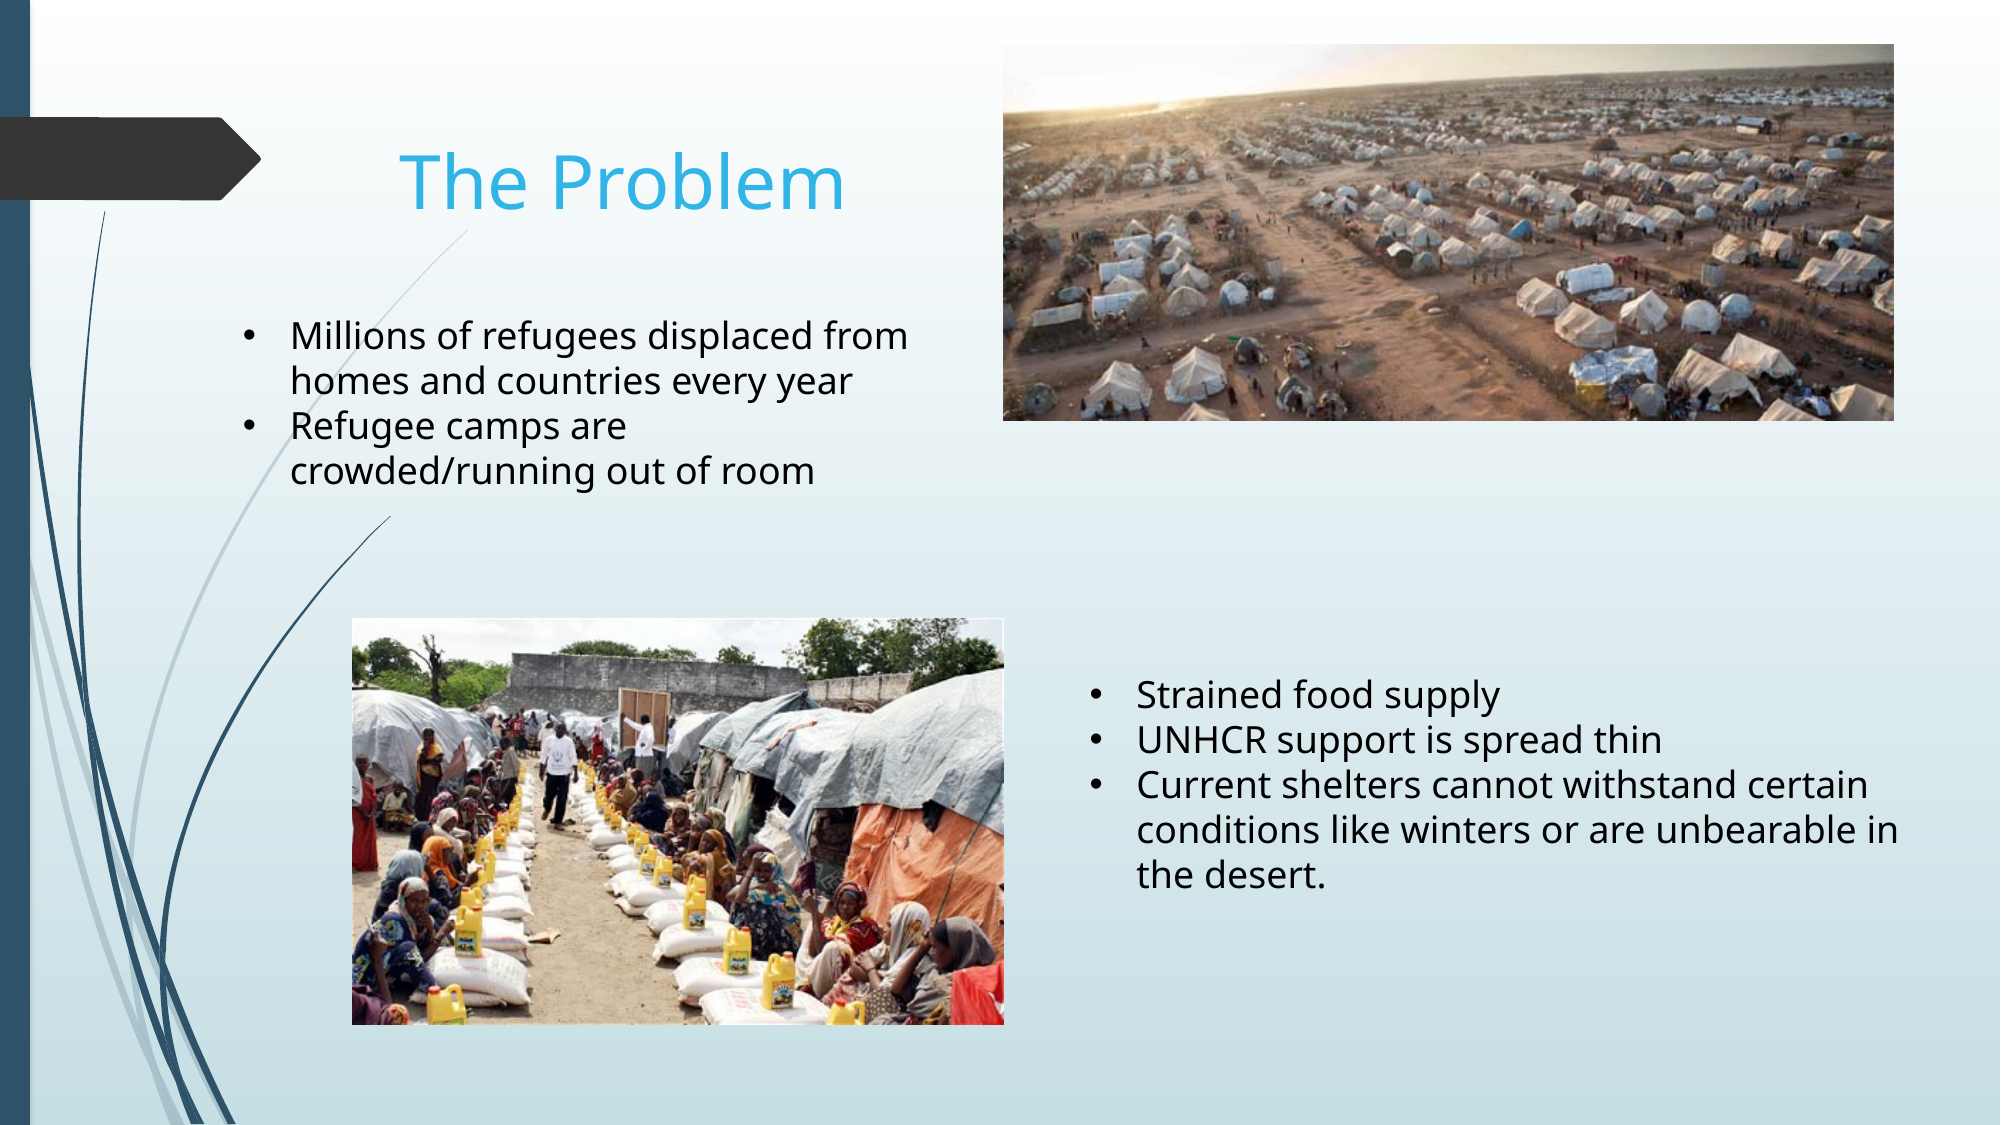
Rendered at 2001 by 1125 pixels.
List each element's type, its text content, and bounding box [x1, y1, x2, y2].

picture [352, 618, 1005, 1025]
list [1003, 43, 1894, 421]
title The Problem [384, 127, 998, 338]
text_box Strained food supply UNHCR support is spread thin Current shelters cannot withstand certain conditions like winters or are unbearable in the desert. [1074, 618, 1916, 949]
text_box Millions of refugees displaced from homes and countries every year Refugee camps are crowded/running out of room [228, 259, 947, 545]
